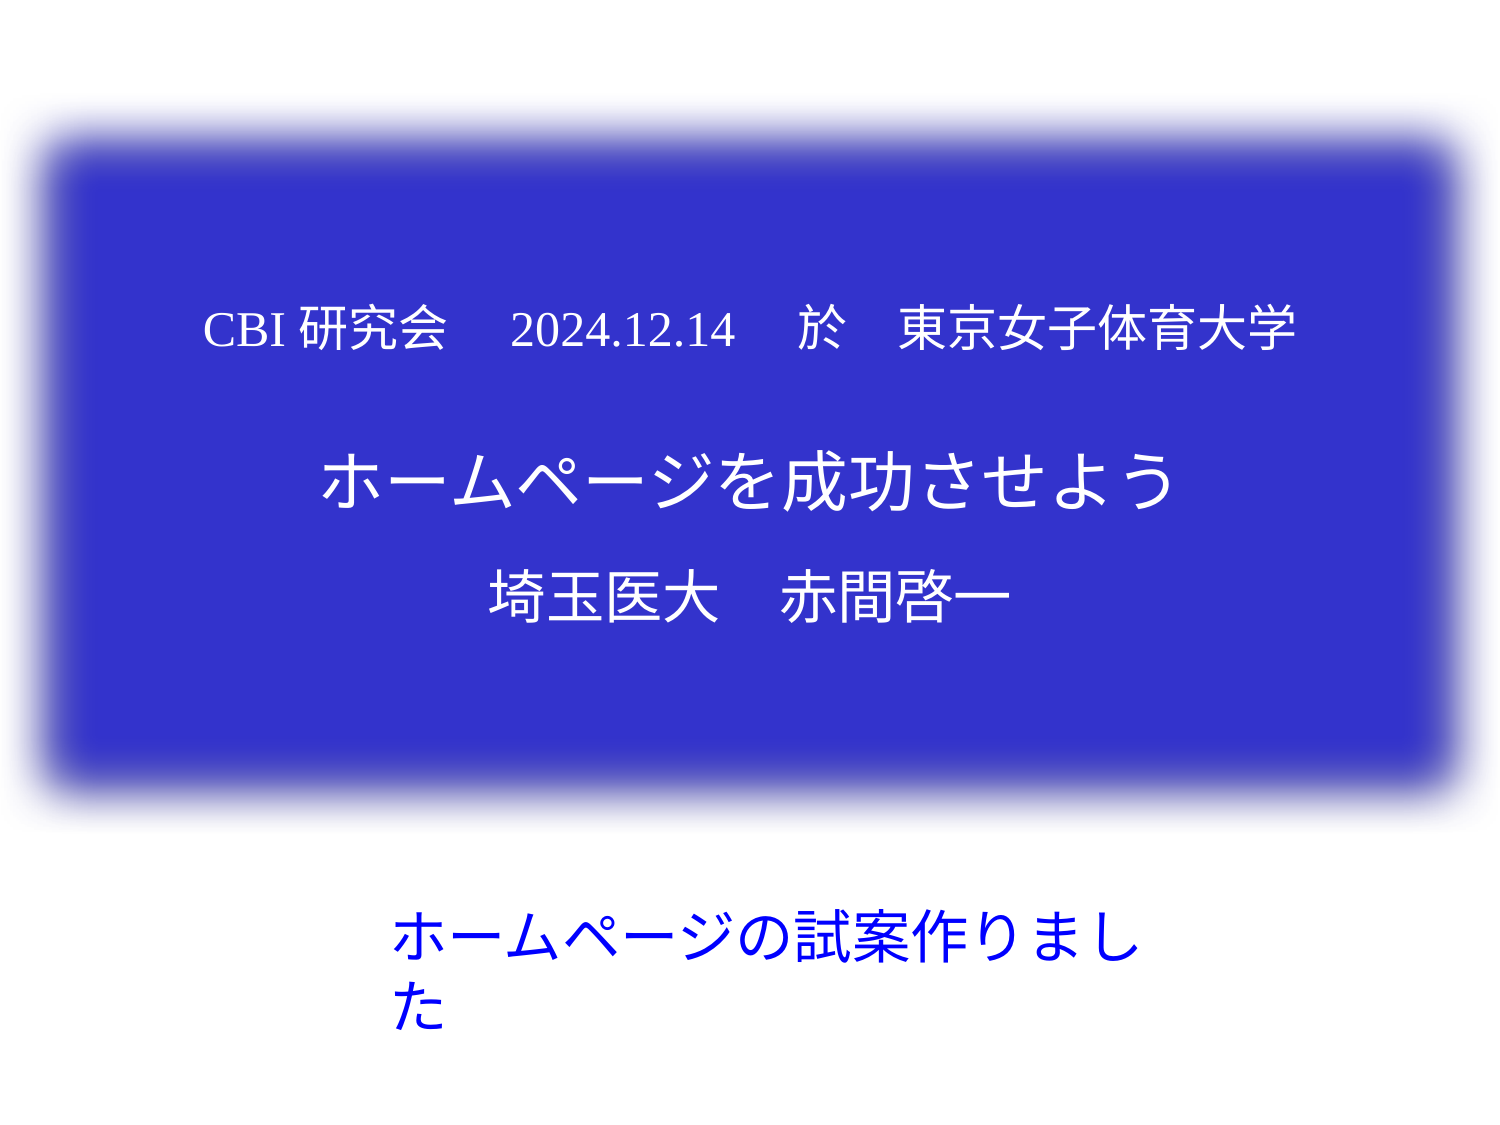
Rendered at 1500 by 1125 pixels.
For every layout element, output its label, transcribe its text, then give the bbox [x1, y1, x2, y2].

text_box ホームページの試案作りました [374, 893, 1213, 1048]
text_box CBI研究会 2024.12.14 於 東京女子体育大学 ホームページを成功させよう 埼玉医大 赤間啓一 [86, 181, 1418, 750]
